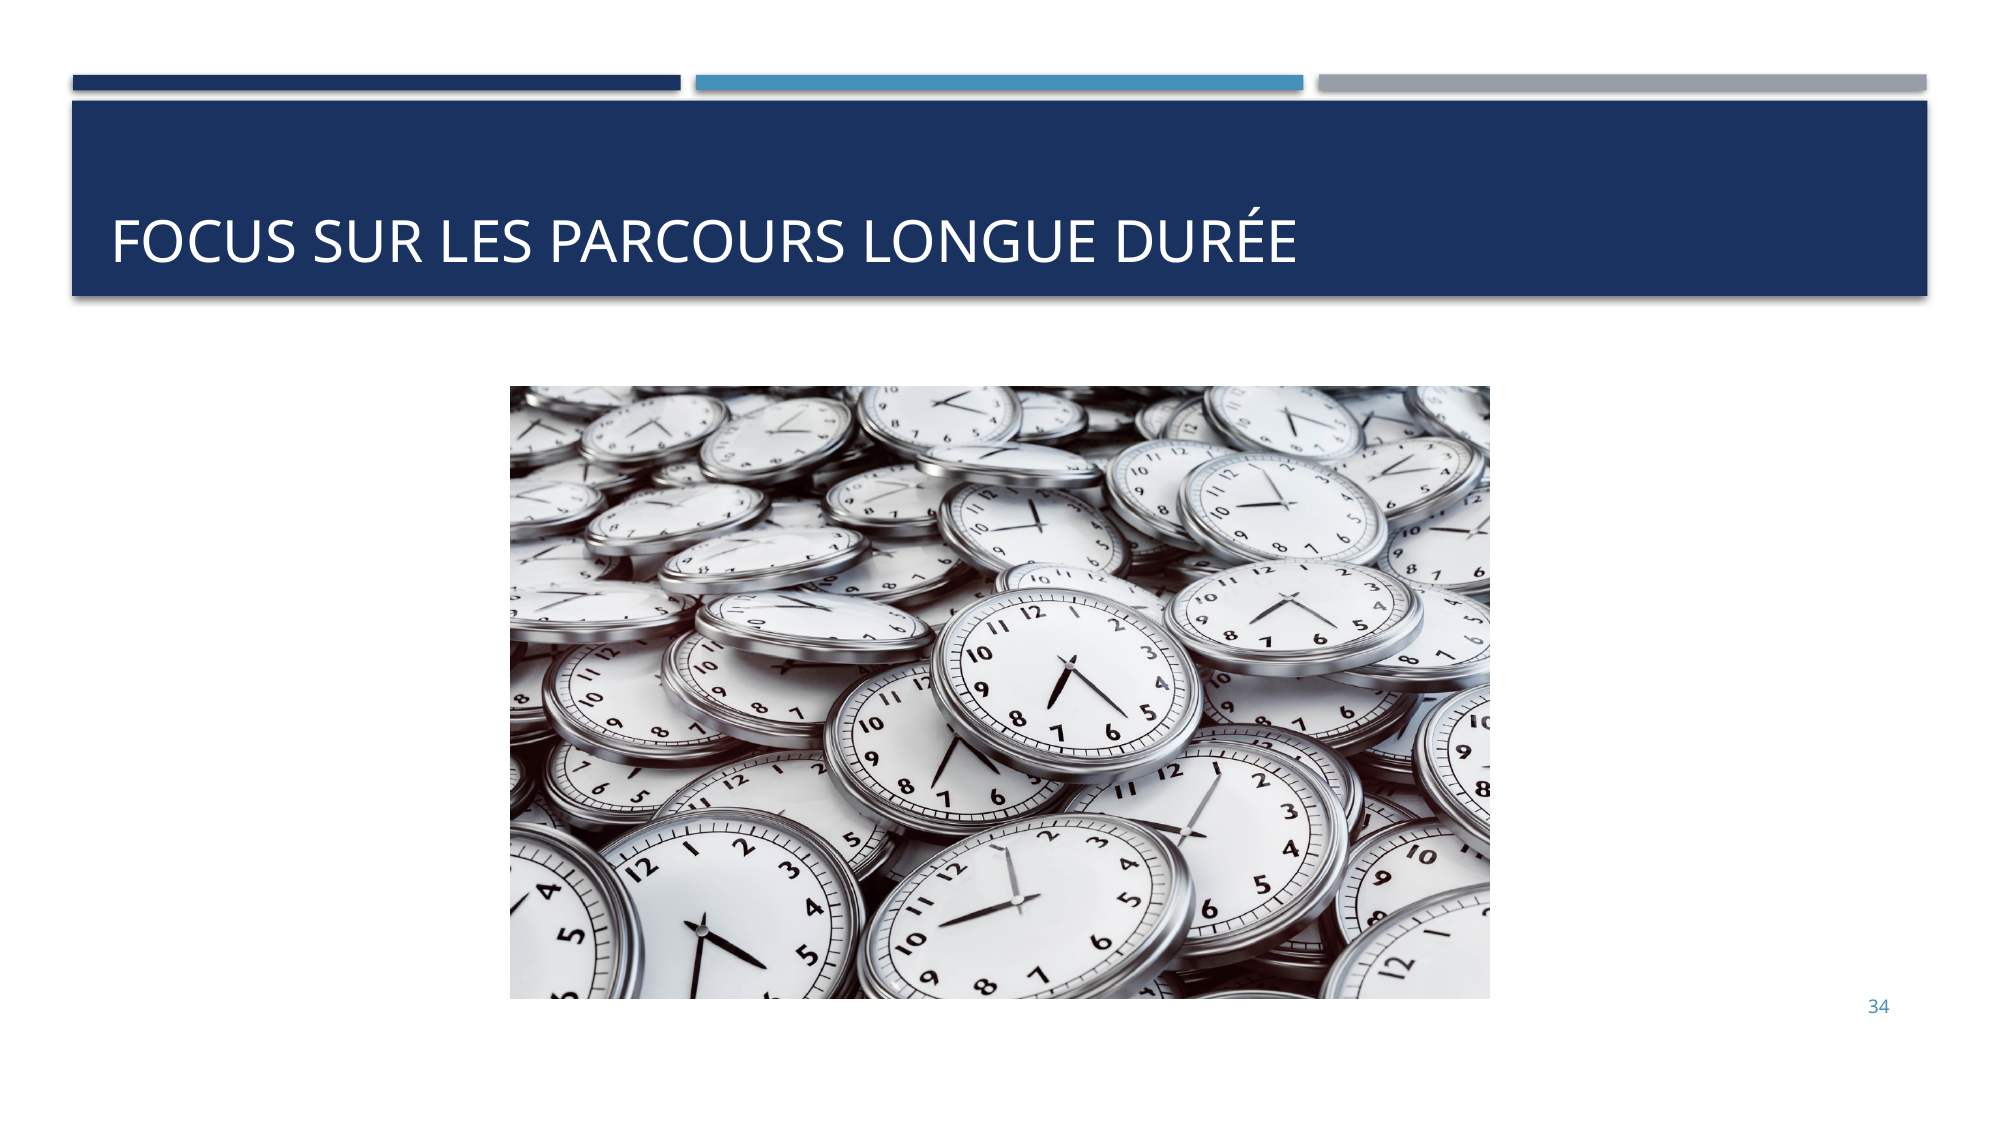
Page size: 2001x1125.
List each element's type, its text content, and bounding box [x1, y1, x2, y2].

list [509, 386, 1491, 1000]
title Focus sur les parcours longue durée [95, 115, 1905, 282]
slide_number 34 [1732, 977, 1905, 1037]
